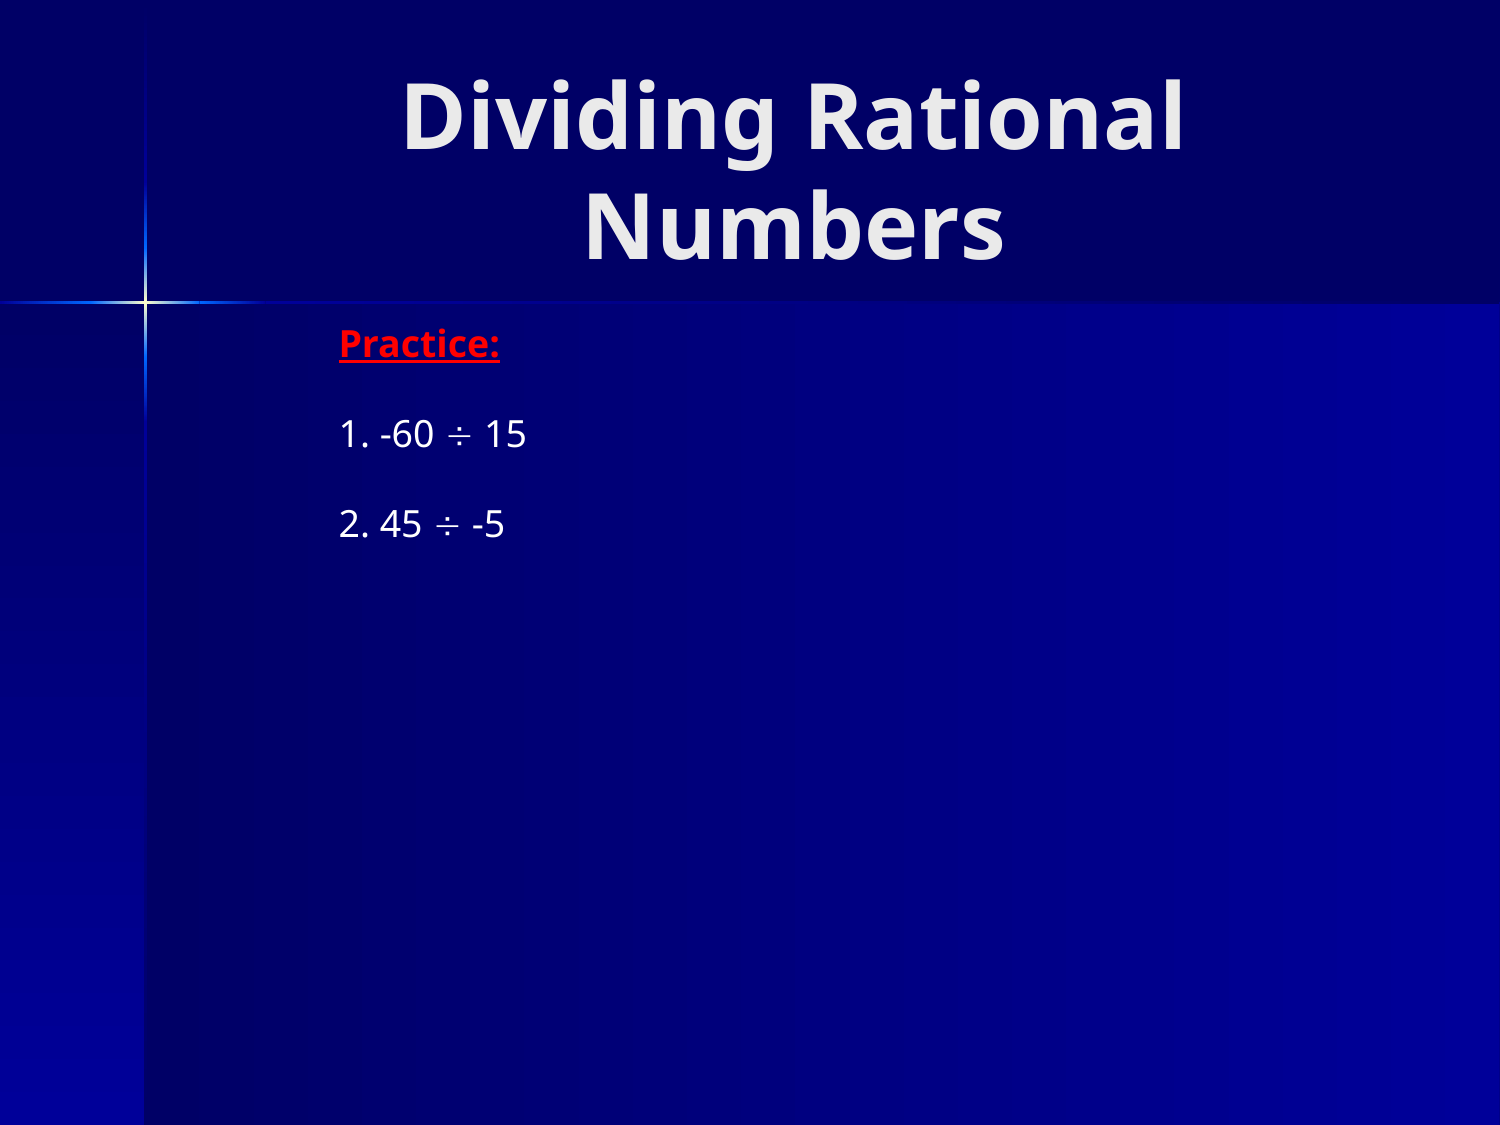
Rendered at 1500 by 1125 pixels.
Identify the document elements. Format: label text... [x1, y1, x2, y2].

title Dividing Rational Numbers [174, 49, 1413, 286]
text_box Practice: 1. -60 ¸ 15 2. 45 ¸ -5 [323, 312, 692, 598]
